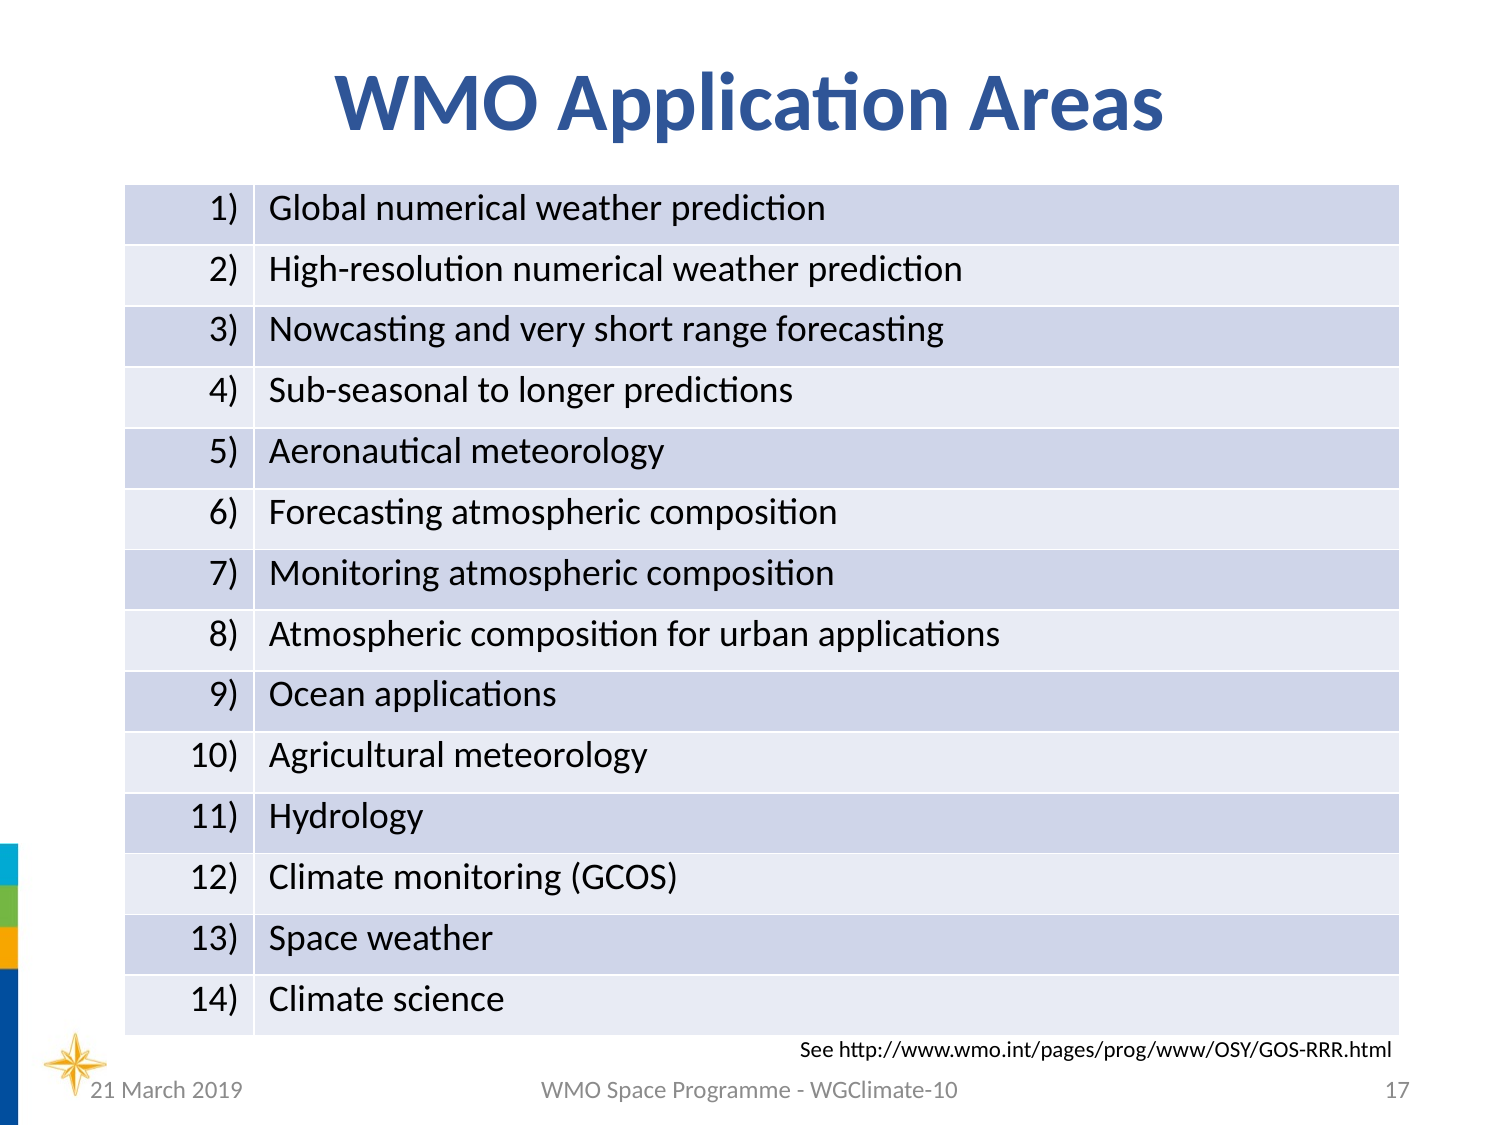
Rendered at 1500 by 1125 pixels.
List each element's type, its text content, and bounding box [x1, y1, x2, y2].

table_header Global numerical weather prediction [255, 185, 1399, 244]
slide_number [75, 1070, 383, 1108]
table_cell 12) [125, 854, 253, 914]
text_box See http://www.wmo.int/pages/prog/www/OSY/GOS-RRR.html [785, 1027, 1500, 1070]
table_cell 9) [125, 672, 253, 731]
picture [0, 843, 107, 1125]
table_cell 11) [125, 794, 253, 853]
table_cell Agricultural meteorology [255, 733, 1399, 792]
table_cell Ocean applications [255, 672, 1399, 731]
table_cell 5) [125, 429, 253, 488]
table_cell Climate monitoring (GCOS) [255, 854, 1399, 914]
table_cell 4) [125, 368, 253, 427]
table_cell 14) [125, 976, 253, 1035]
table_cell 6) [125, 490, 253, 549]
table_cell High-resolution numerical weather prediction [255, 246, 1399, 305]
table_cell Aeronautical meteorology [255, 429, 1399, 488]
table_cell 7) [125, 550, 253, 609]
table_header 1) [125, 185, 253, 244]
table_cell 2) [125, 246, 253, 305]
table_cell 8) [125, 611, 253, 670]
table_cell Atmospheric composition for urban applications [255, 611, 1399, 670]
table_cell Forecasting atmospheric composition [255, 490, 1399, 549]
title WMO Application Areas [75, 30, 1425, 163]
table_cell Monitoring atmospheric composition [255, 550, 1399, 609]
table_cell 3) [125, 307, 253, 366]
table_cell 10) [125, 733, 253, 792]
table_cell 13) [125, 915, 253, 974]
table_cell Climate science [255, 976, 1399, 1035]
table_cell Hydrology [255, 794, 1399, 853]
table_cell Space weather [255, 915, 1399, 974]
table_cell Nowcasting and very short range forecasting [255, 307, 1399, 366]
table_cell Sub-seasonal to longer predictions [255, 368, 1399, 427]
slide_number 17 [1087, 1070, 1425, 1108]
footer WMO Space Programme - WGClimate-10 [383, 1070, 1087, 1108]
